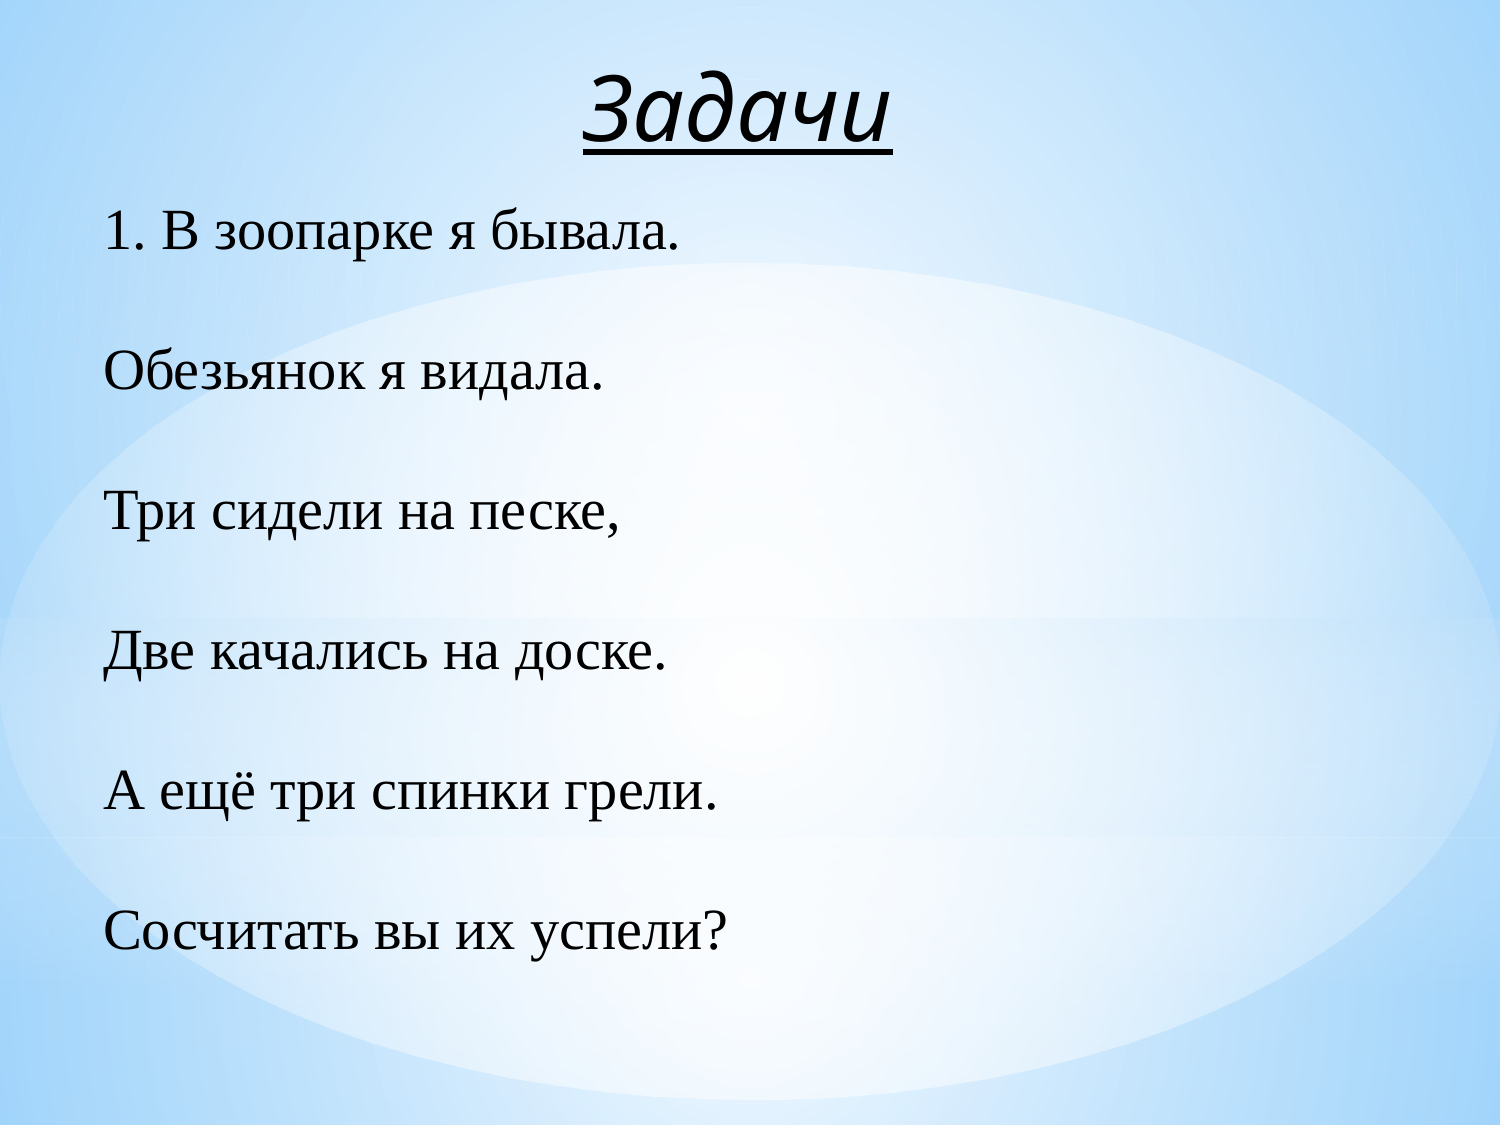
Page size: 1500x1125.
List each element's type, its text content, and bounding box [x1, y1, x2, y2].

text_box 1. В зоопарке я бывала. Обезьянок я видала. Три сидели на песке, Две качались на доске. А ещё три спинки грели. Сосчитать вы их успели? [88, 183, 963, 1019]
text_box Задачи [88, 42, 1388, 168]
